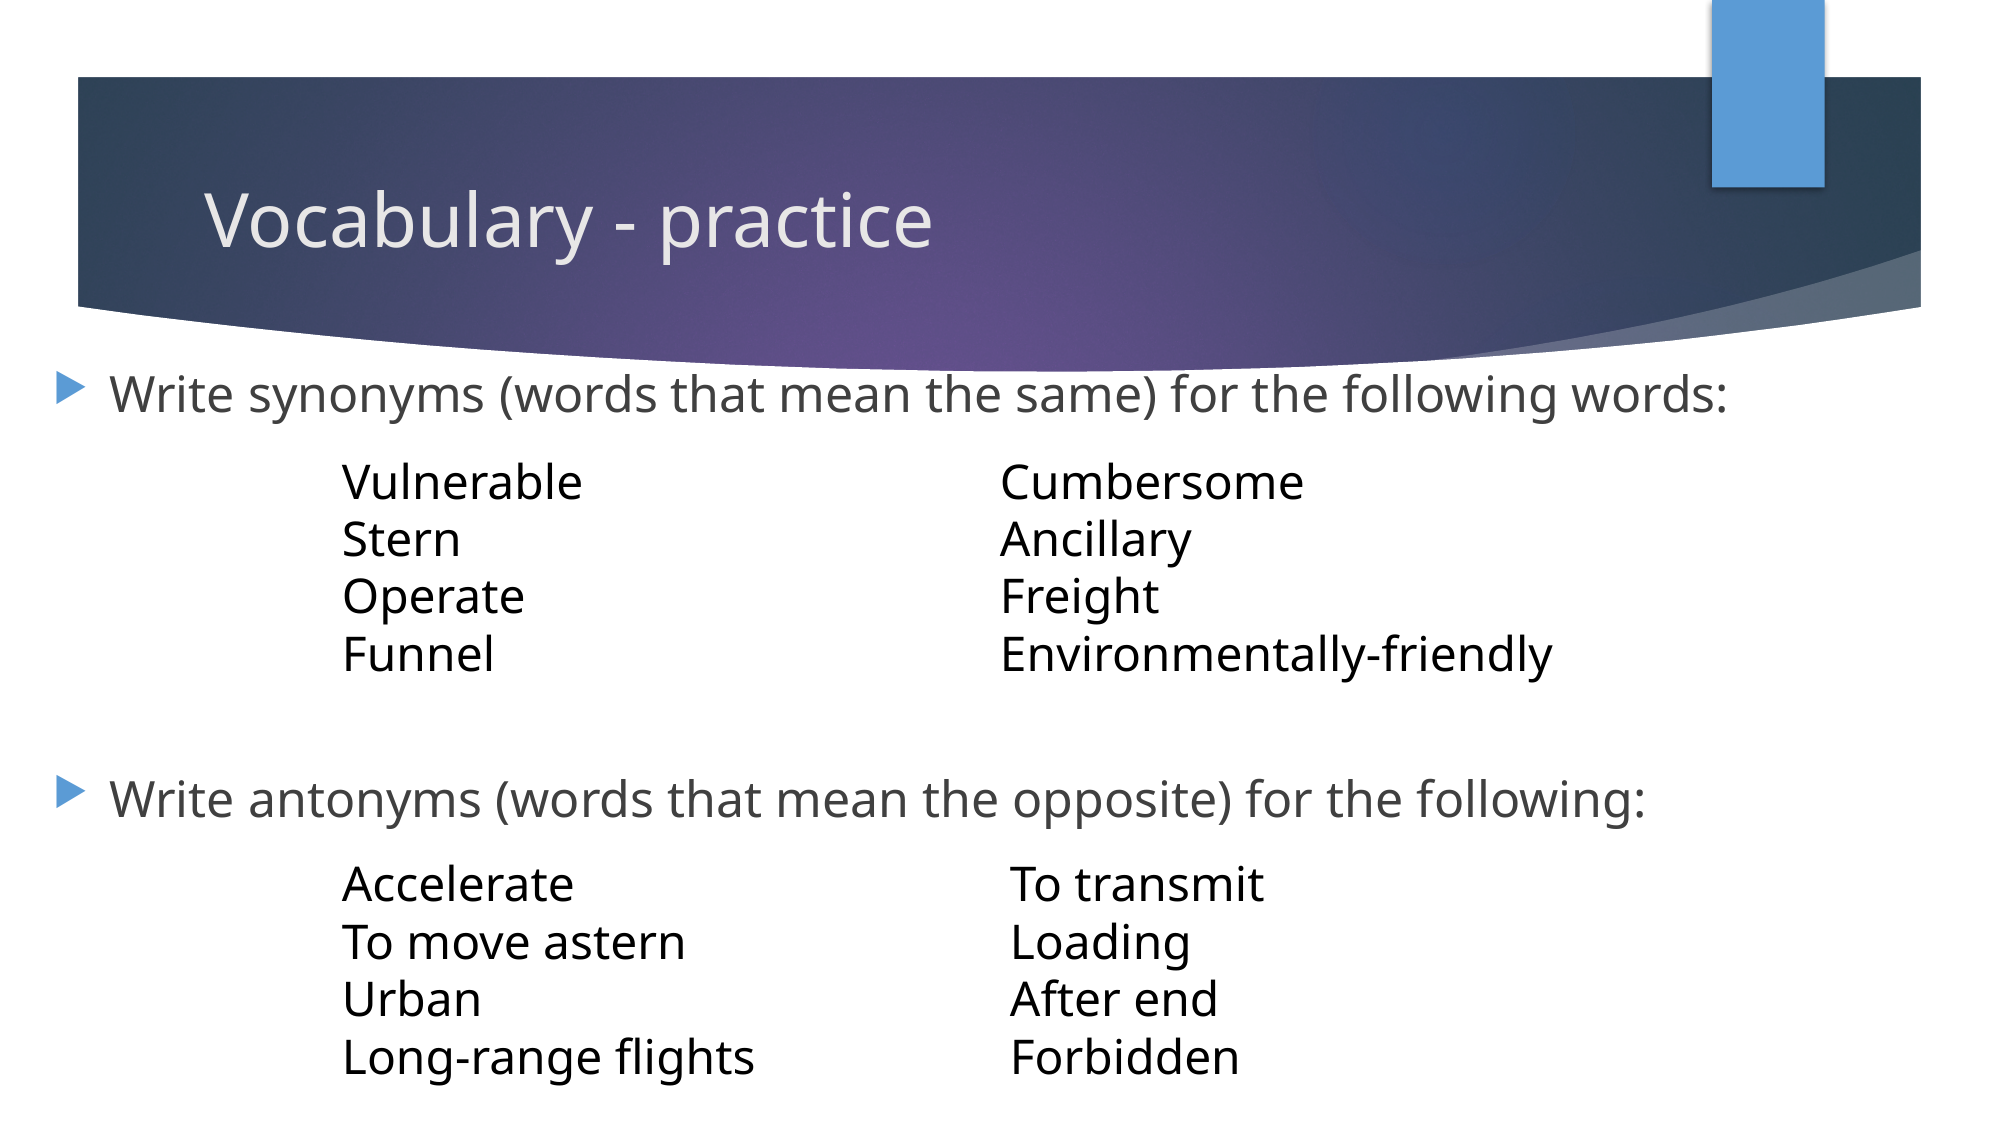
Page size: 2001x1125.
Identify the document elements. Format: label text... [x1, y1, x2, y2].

text_box Accelerate To move astern Urban Long-range flights To transmit Loading After end Forbidden [327, 846, 1693, 1125]
title Vocabulary - practice [189, 159, 1627, 276]
text_box Vulnerable Stern Operate Funnel Cumbersome Ancillary Freight Environmentally-friendly [327, 443, 1673, 736]
list Write synonyms (words that mean the same) for the following words: Write antonyms (words that mean the opposite) for the following: [37, 355, 2000, 1125]
